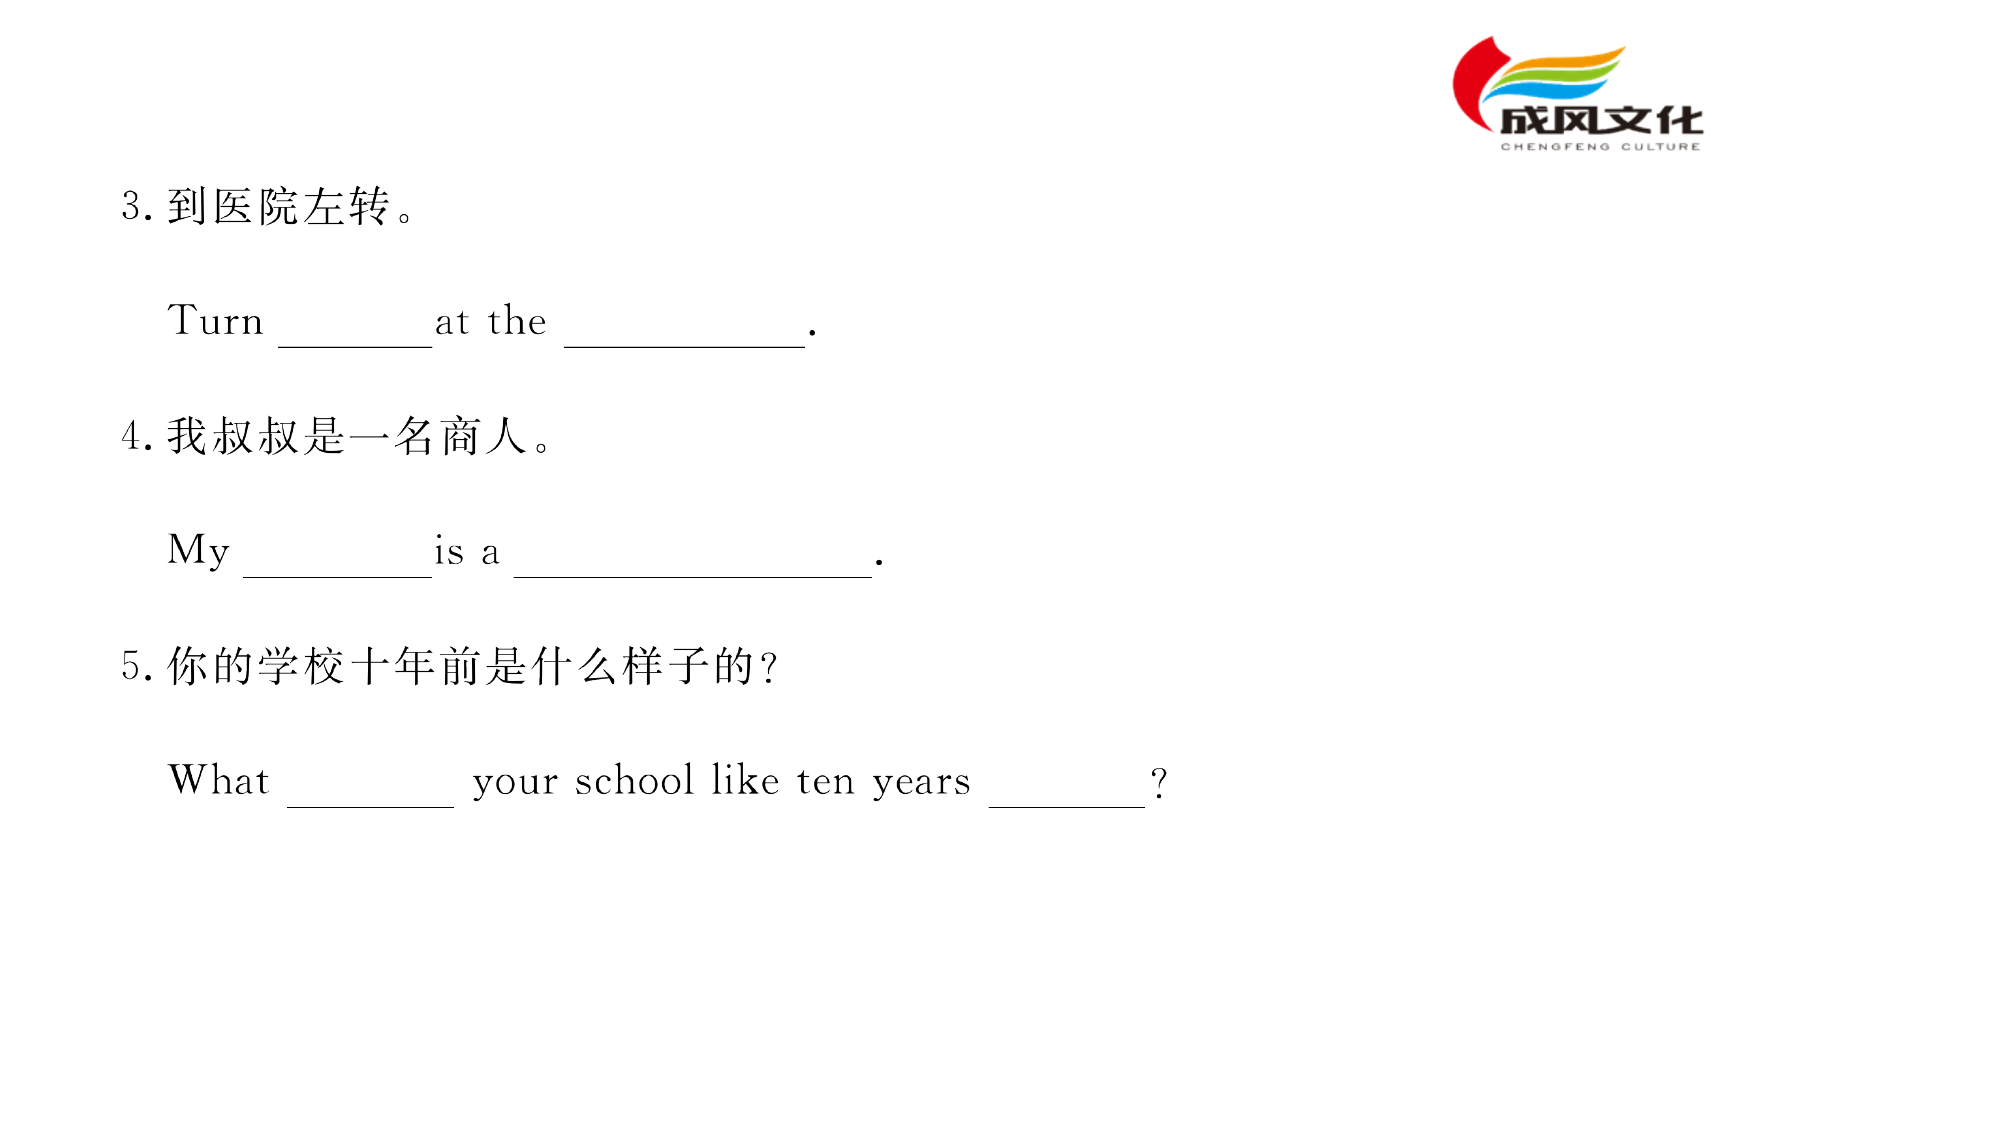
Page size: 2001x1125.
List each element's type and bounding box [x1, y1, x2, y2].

picture [118, 30, 2000, 835]
